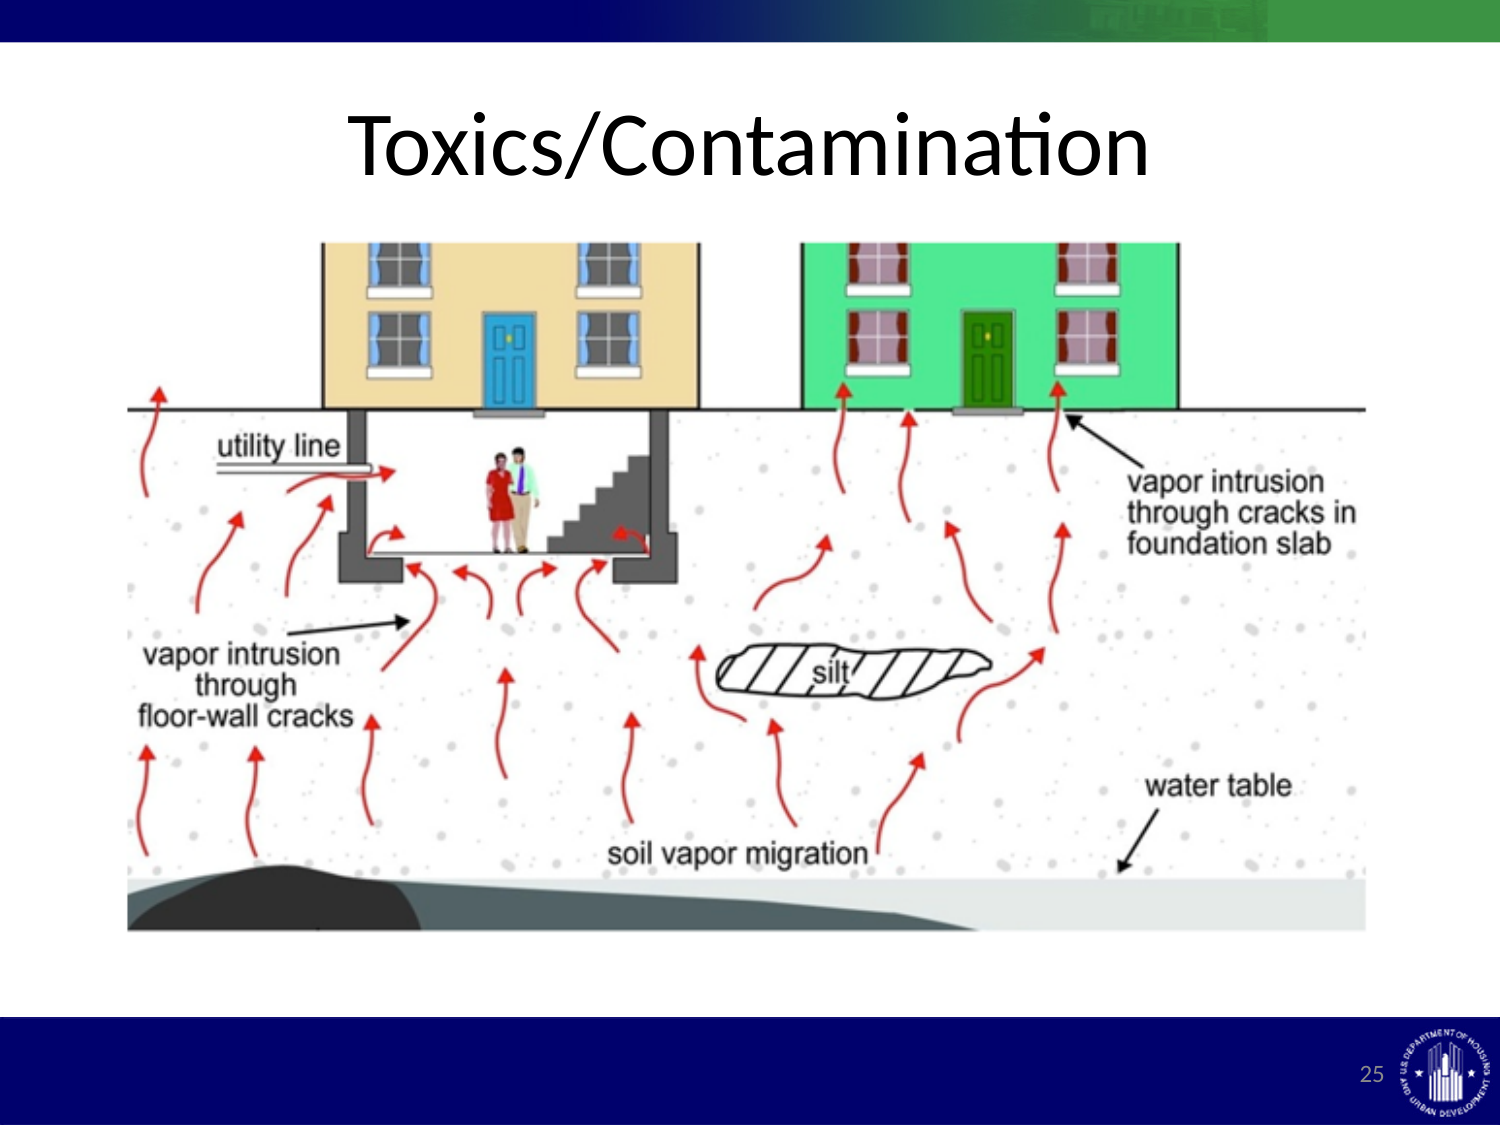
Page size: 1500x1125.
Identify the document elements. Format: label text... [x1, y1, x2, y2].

title Toxics/Contamination [75, 45, 1425, 233]
picture [0, 0, 1500, 1125]
slide_number 25 [1050, 1042, 1400, 1103]
